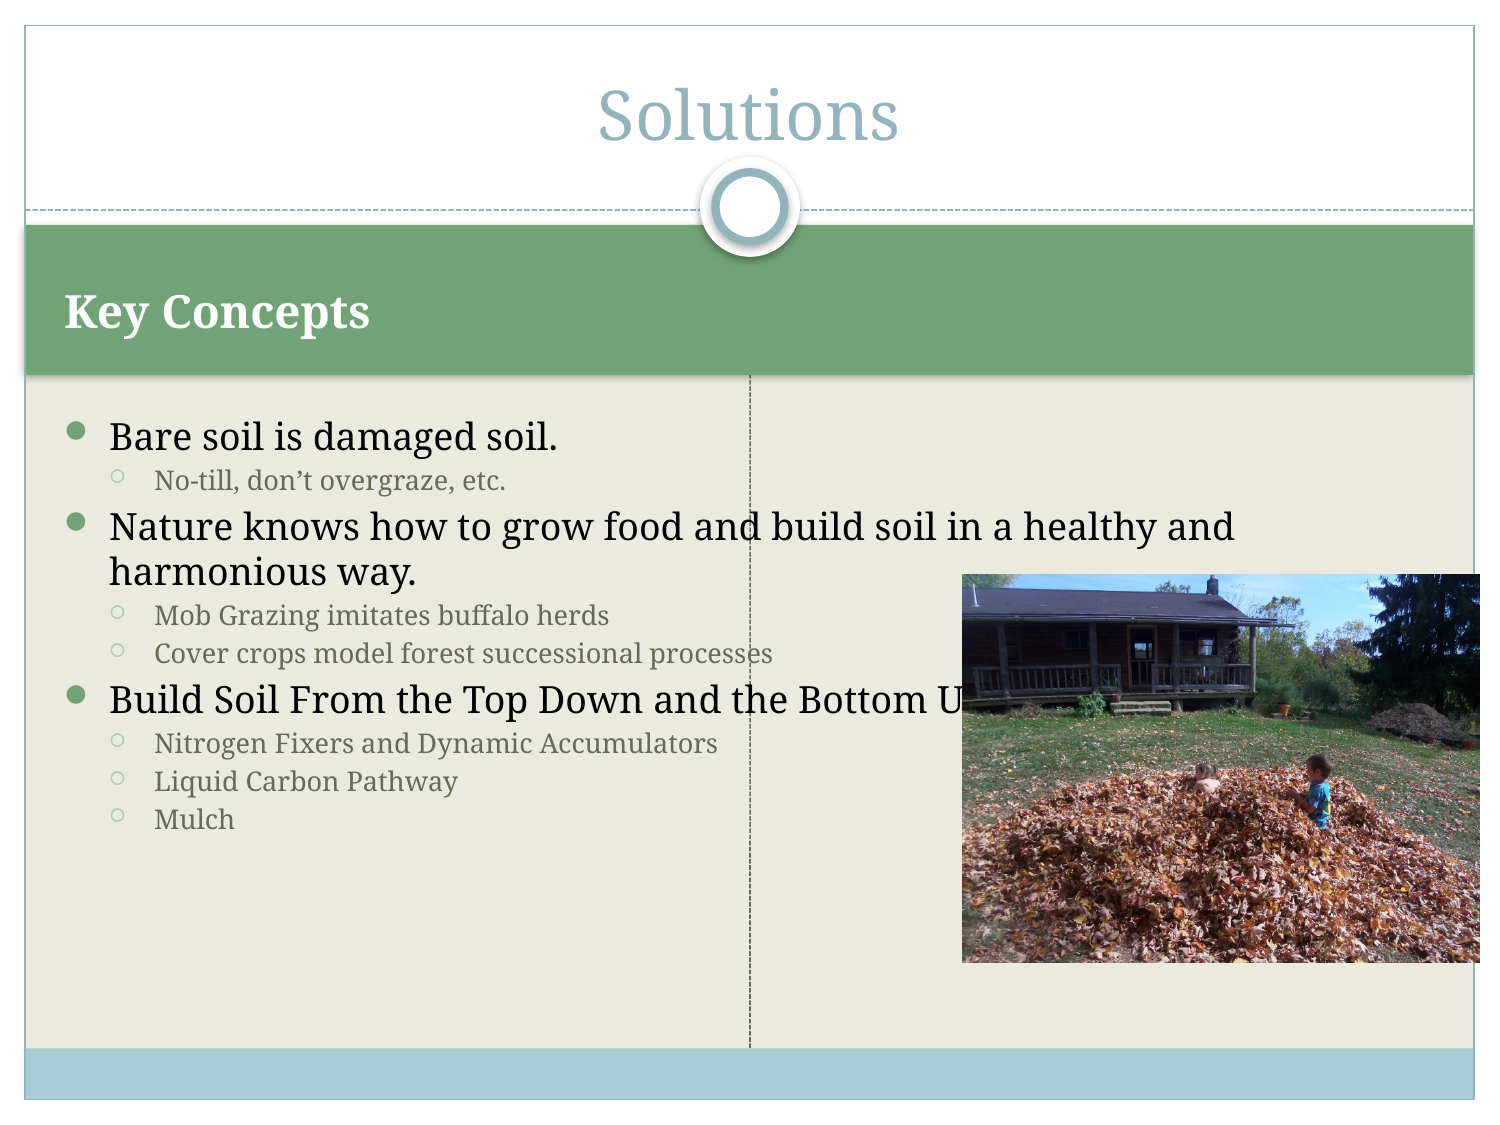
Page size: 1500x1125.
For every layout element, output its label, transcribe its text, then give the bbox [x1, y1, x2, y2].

list Key Concepts [48, 249, 1464, 371]
picture [962, 574, 1480, 963]
list Bare soil is damaged soil. No-till, don’t overgraze, etc. Nature knows how to grow food and build soil in a healthy and harmonious way. Mob Grazing imitates buffalo herds Cover crops model forest successional processes Build Soil From the Top Down and the Bottom Up. Nitrogen Fixers and Dynamic Accumulators Liquid Carbon Pathway Mulch [49, 405, 1450, 1032]
title Solutions [49, 37, 1450, 162]
